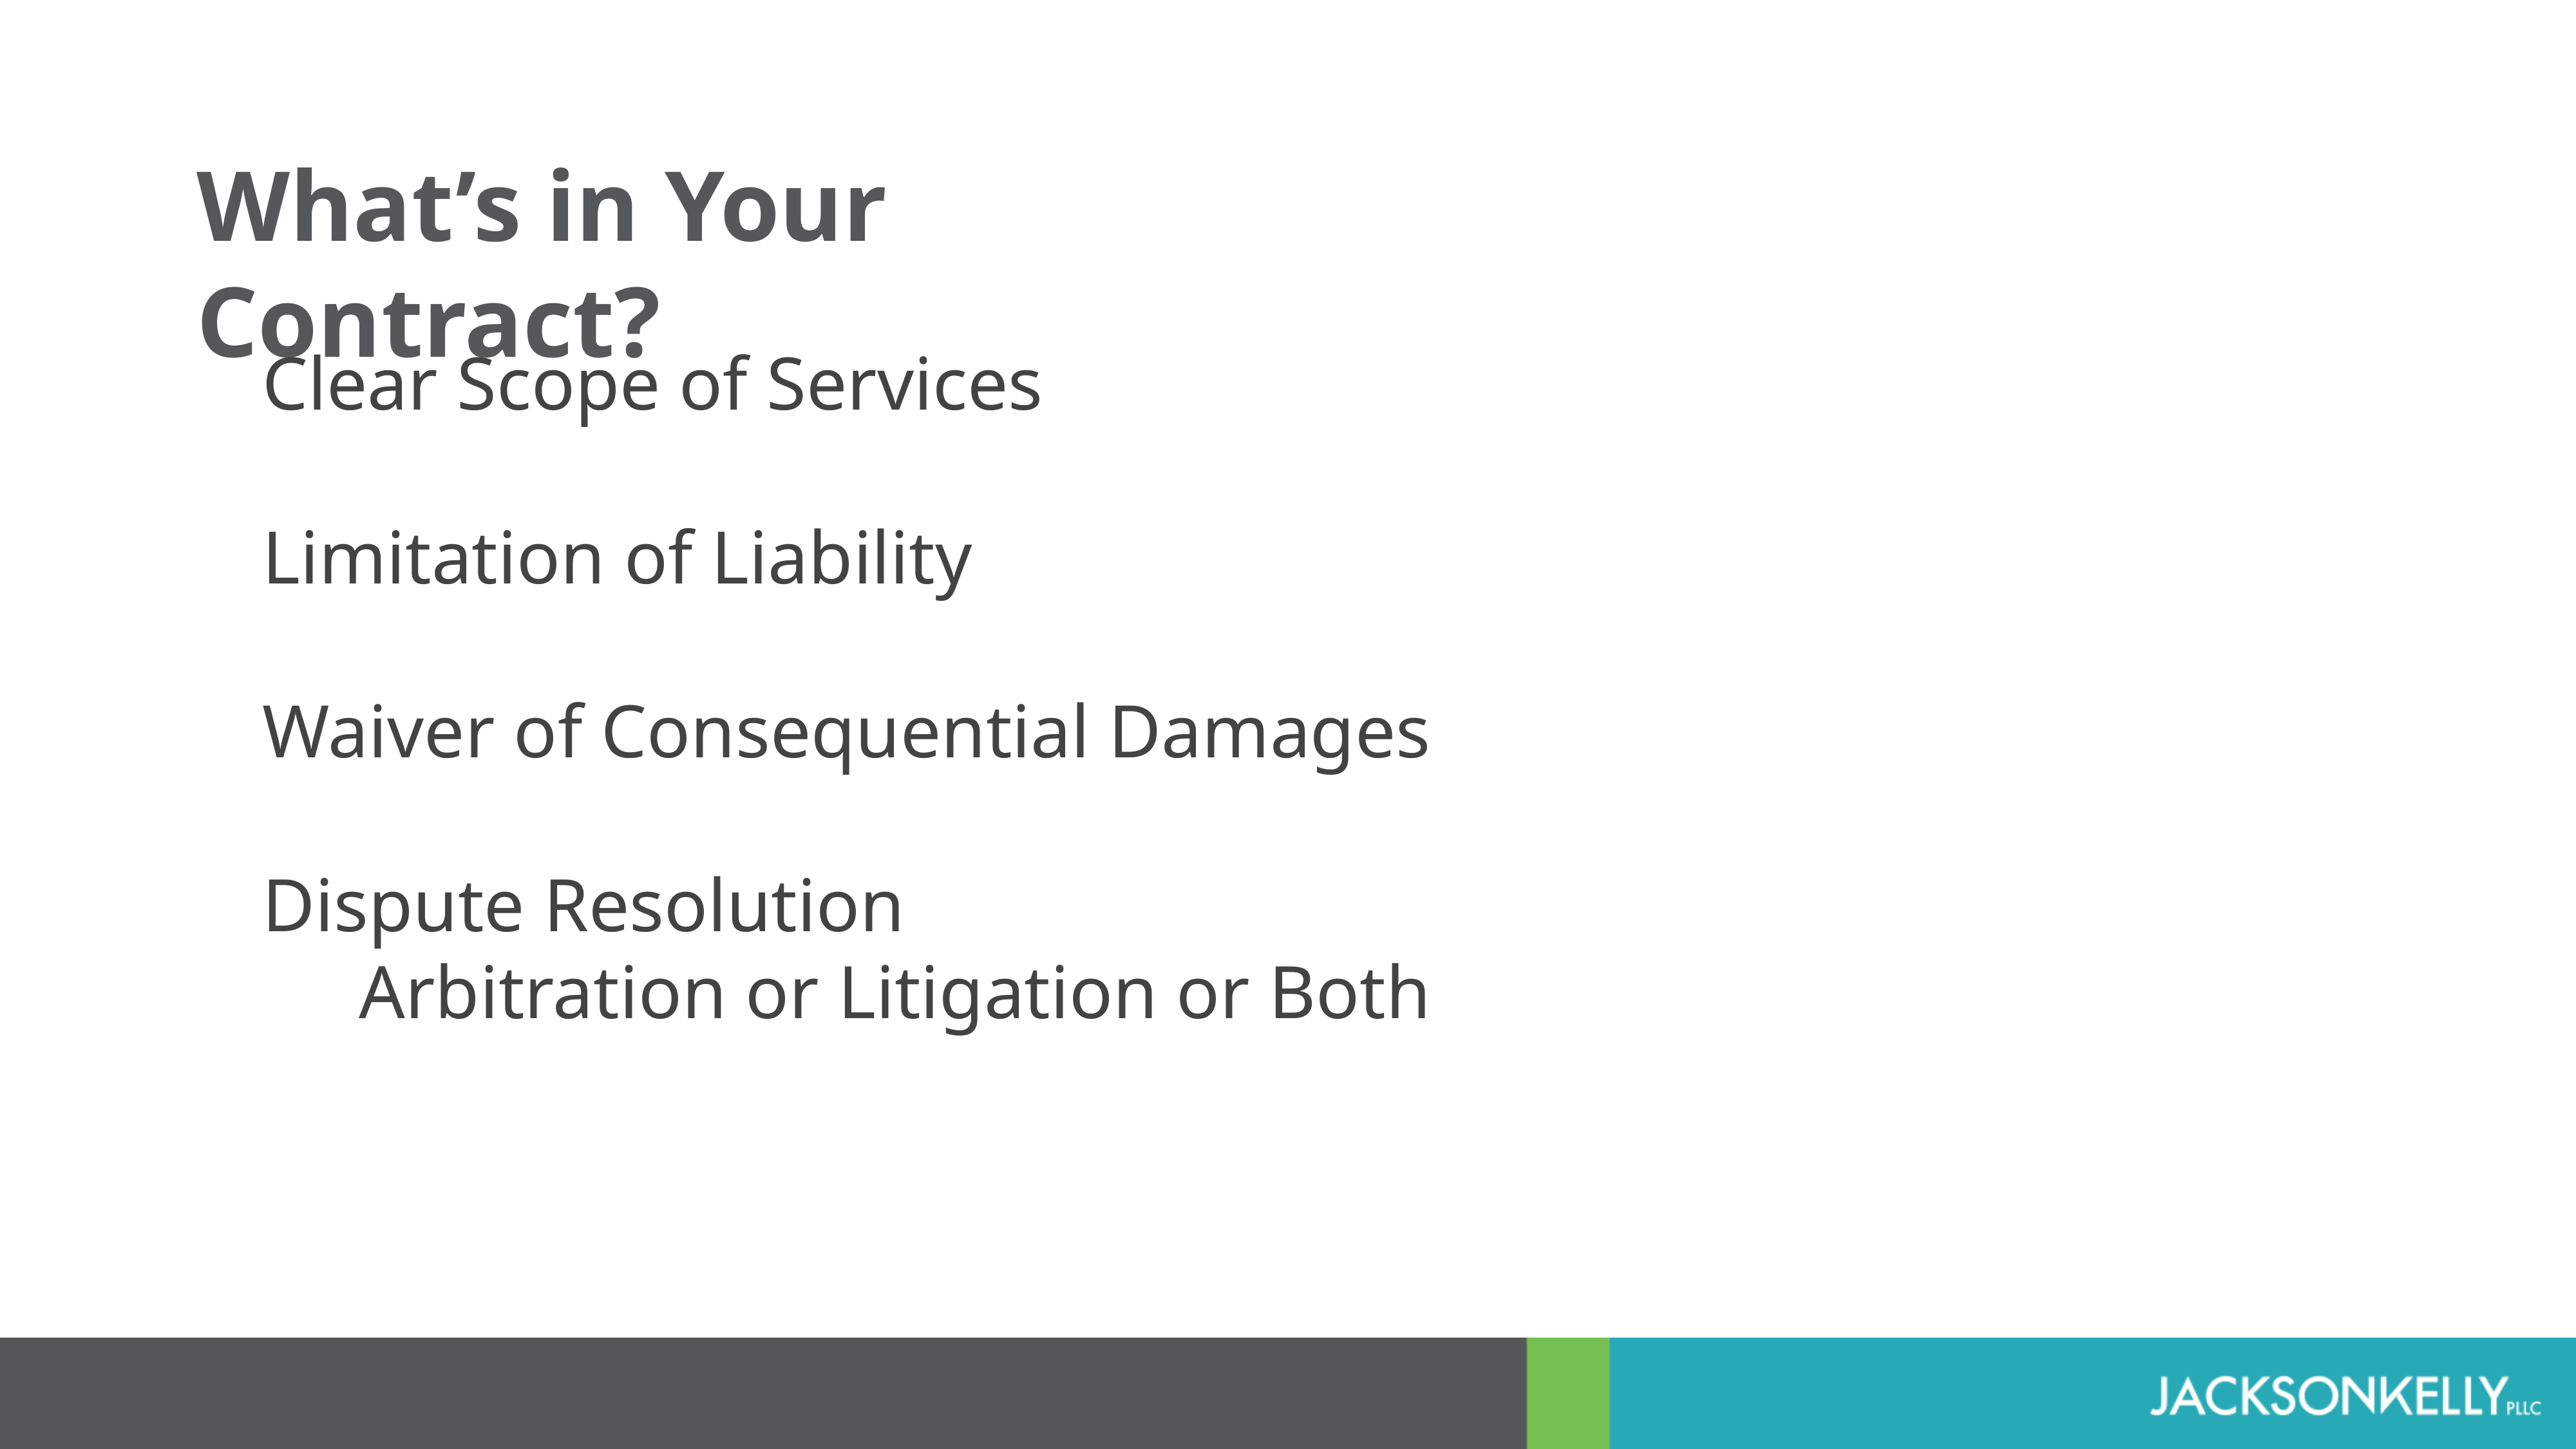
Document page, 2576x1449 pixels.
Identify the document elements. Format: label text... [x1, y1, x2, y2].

list Clear Scope of Services Limitation of Liability Waiver of Consequential Damages Dispute Resolution Arbitration or Litigation or Both Ne [160, 329, 2391, 1248]
picture [0, 1338, 2576, 1449]
list What’s in Your Contract? [189, 136, 1244, 329]
